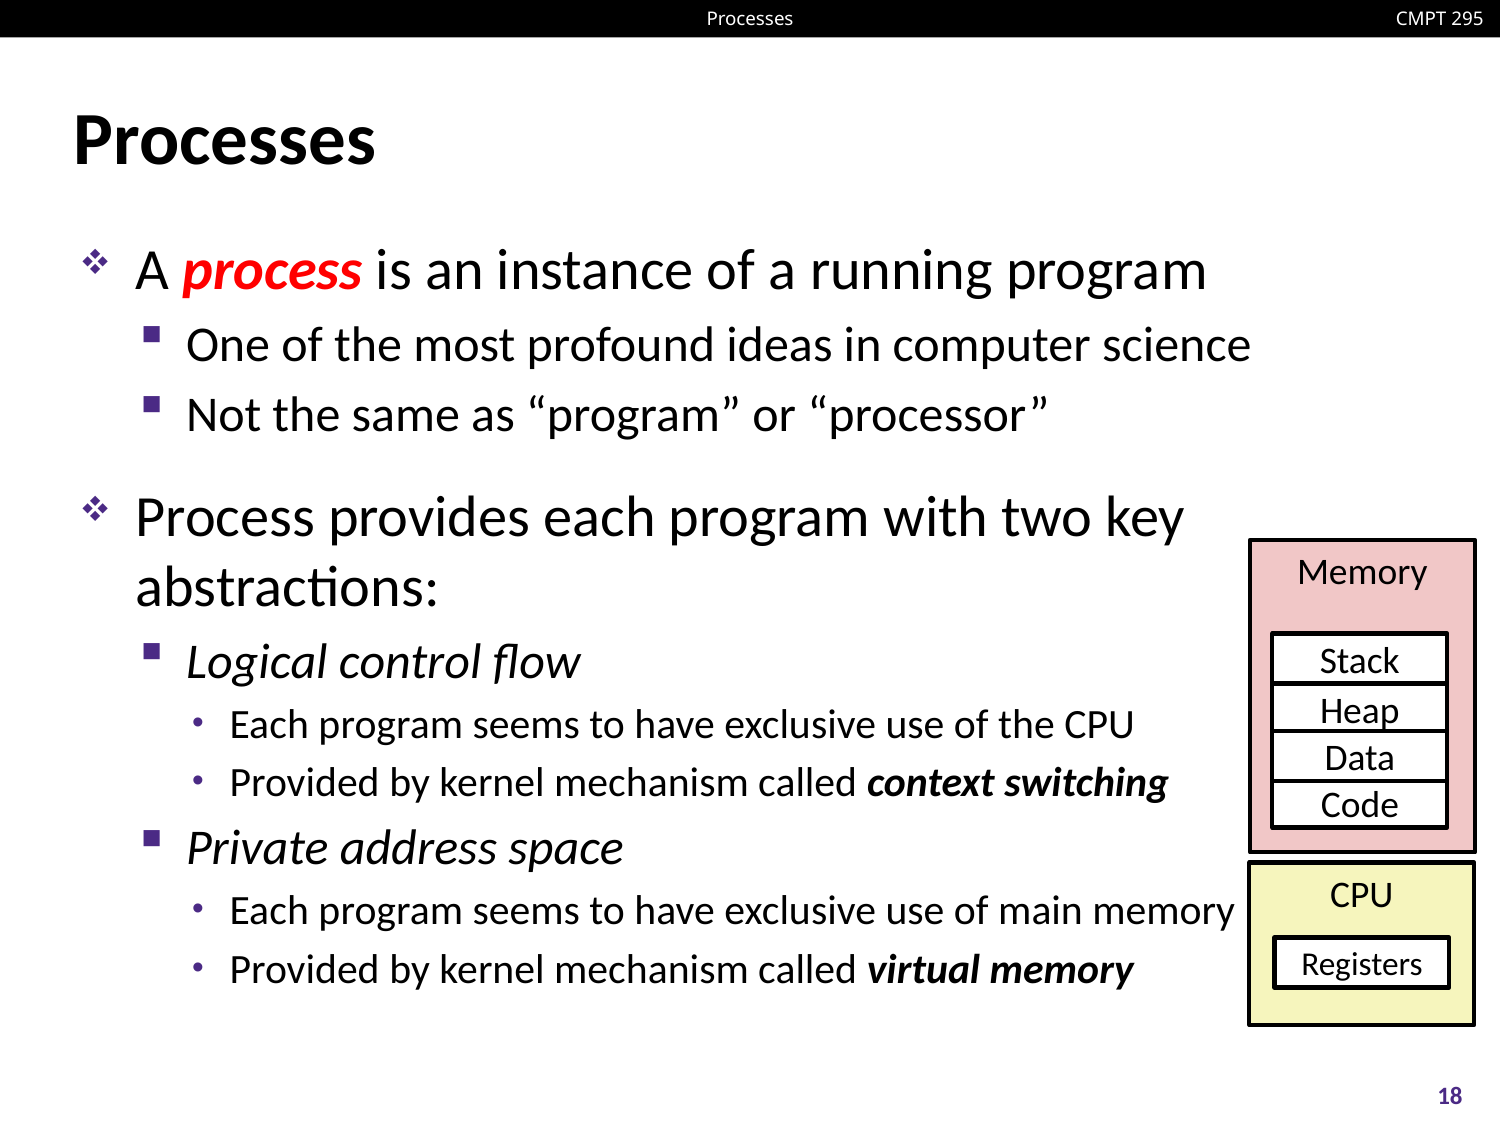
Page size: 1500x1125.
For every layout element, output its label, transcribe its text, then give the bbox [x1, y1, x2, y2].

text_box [1249, 539, 1476, 853]
list A process is an instance of a running program One of the most profound ideas in computer science Not the same as “program” or “processor” Process provides each program with two key abstractions: Logical control flow Each program seems to have exclusive use of the CPU Provided by kernel mechanism called context switching Private address space Each program seems to have exclusive use of main memory Provided by kernel mechanism called virtual memory [64, 223, 1438, 1040]
slide_number 18 [1400, 1065, 1500, 1125]
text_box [1249, 862, 1475, 1026]
title Processes [58, 71, 1438, 197]
